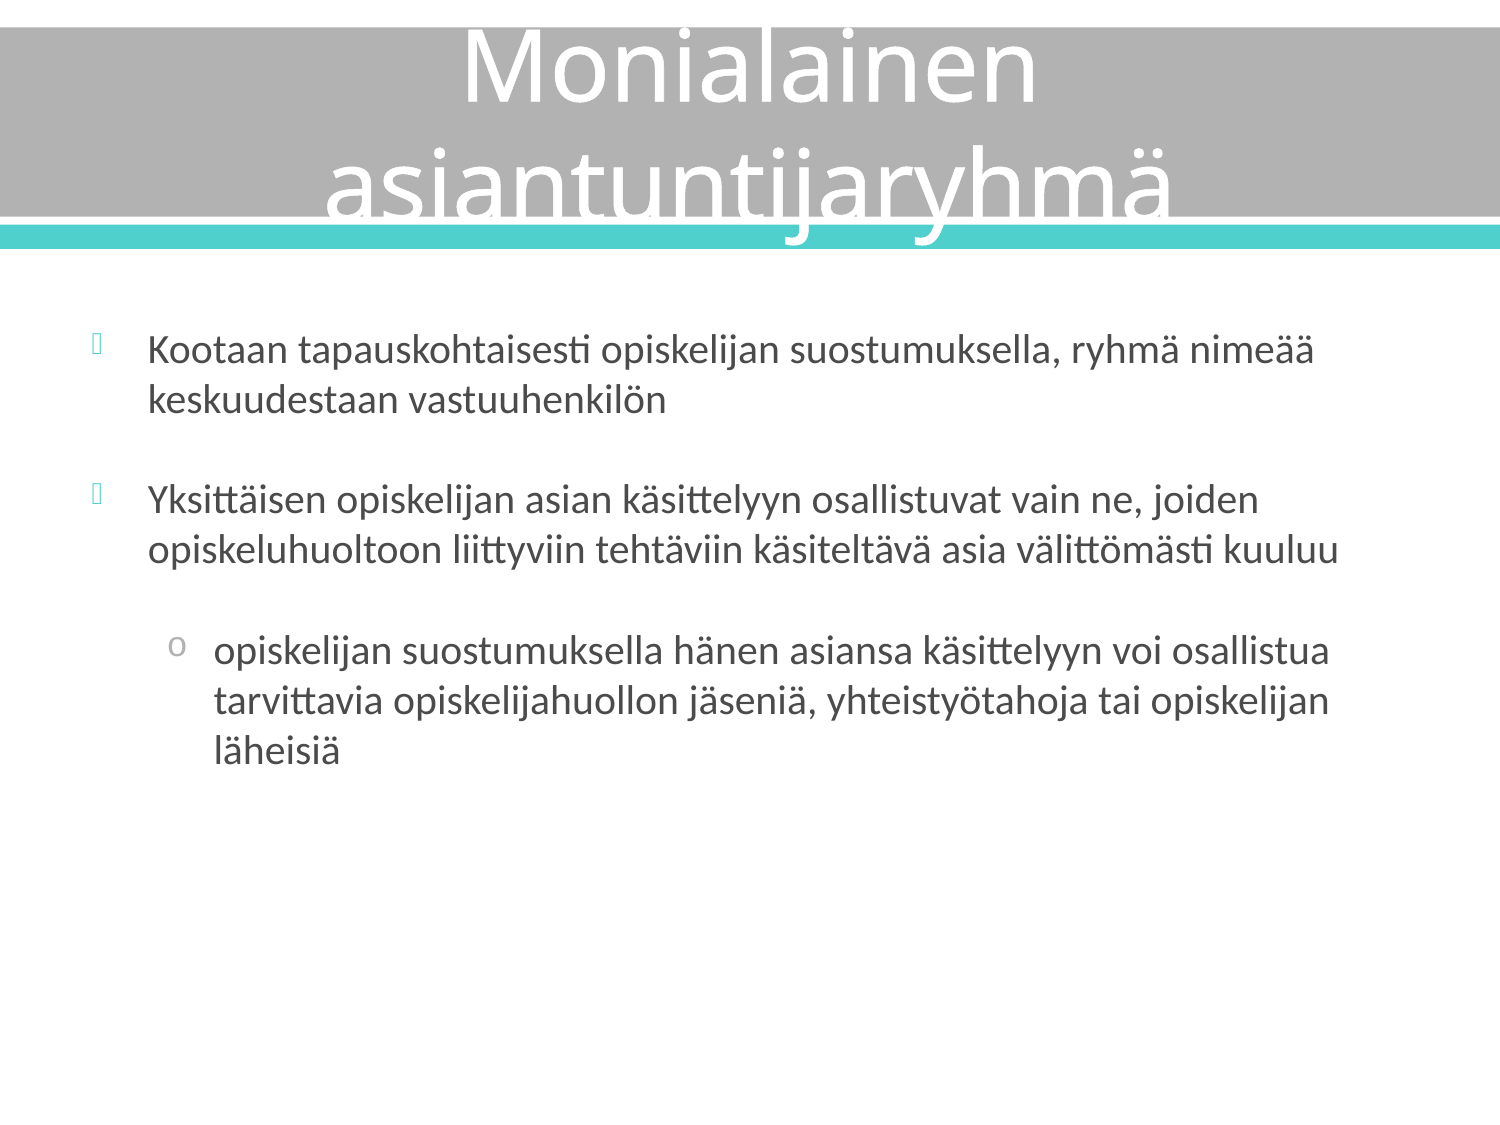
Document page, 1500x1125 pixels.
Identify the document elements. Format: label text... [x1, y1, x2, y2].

list Kootaan tapauskohtaisesti opiskelijan suostumuksella, ryhmä nimeää keskuudestaan vastuuhenkilön Yksittäisen opiskelijan asian käsittelyyn osallistuvat vain ne, joiden opiskeluhuoltoon liittyviin tehtäviin käsiteltävä asia välittömästi kuuluu opiskelijan suostumuksella hänen asiansa käsittelyyn voi osallistua tarvittavia opiskelijahuollon jäseniä, yhteistyötahoja tai opiskelijan läheisiä [76, 314, 1427, 1028]
title Monialainen asiantuntijaryhmä [75, 29, 1425, 213]
